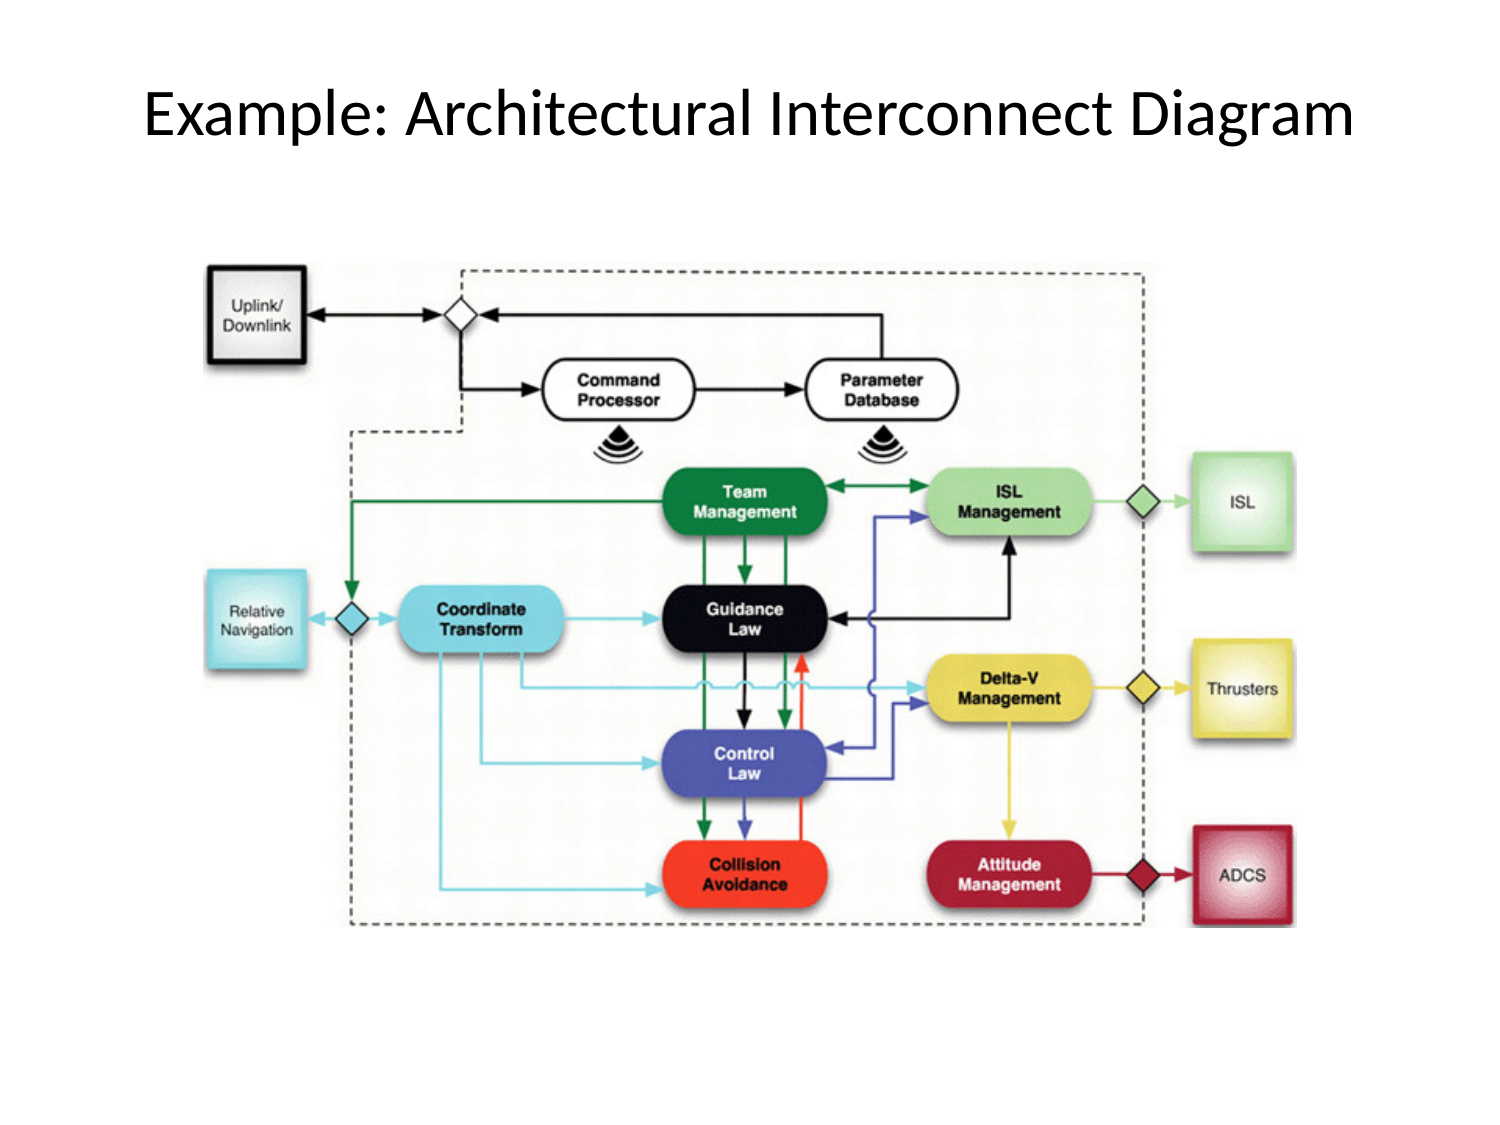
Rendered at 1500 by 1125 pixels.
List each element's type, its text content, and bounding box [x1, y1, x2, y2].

text_box Example: Architectural Interconnect Diagram [37, 61, 1463, 156]
picture [202, 262, 1298, 929]
